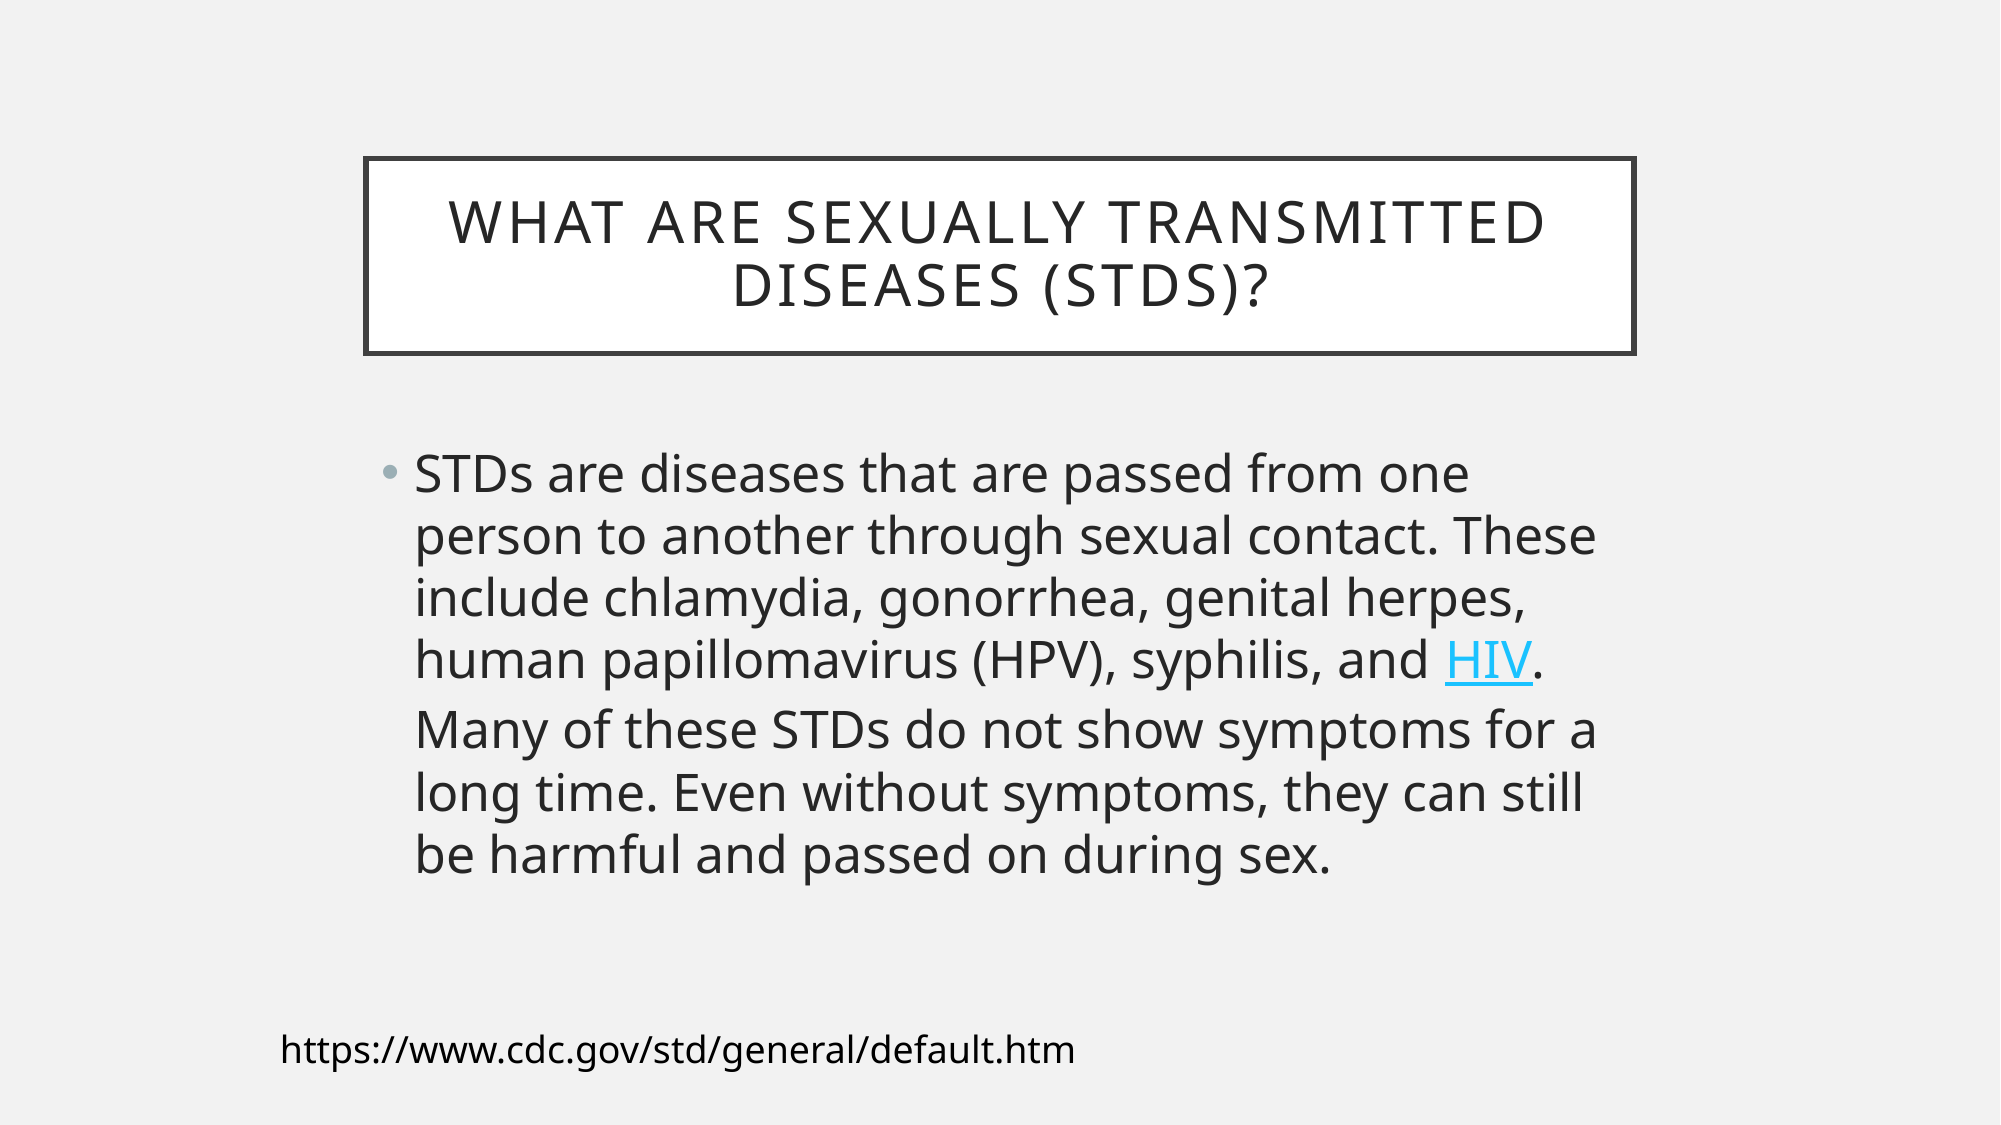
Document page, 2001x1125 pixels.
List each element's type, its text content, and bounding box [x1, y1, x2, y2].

title What are sexually transmitted diseases (STDs)? [363, 156, 1637, 356]
list STDs are diseases that are passed from one person to another through sexual contact. These include chlamydia, gonorrhea, genital herpes, human papillomavirus (HPV), syphilis, and HIV. Many of these STDs do not show symptoms for a long time. Even without symptoms, they can still be harmful and passed on during sex. [366, 432, 1634, 942]
text_box https://www.cdc.gov/std/general/default.htm [265, 1018, 1665, 1079]
